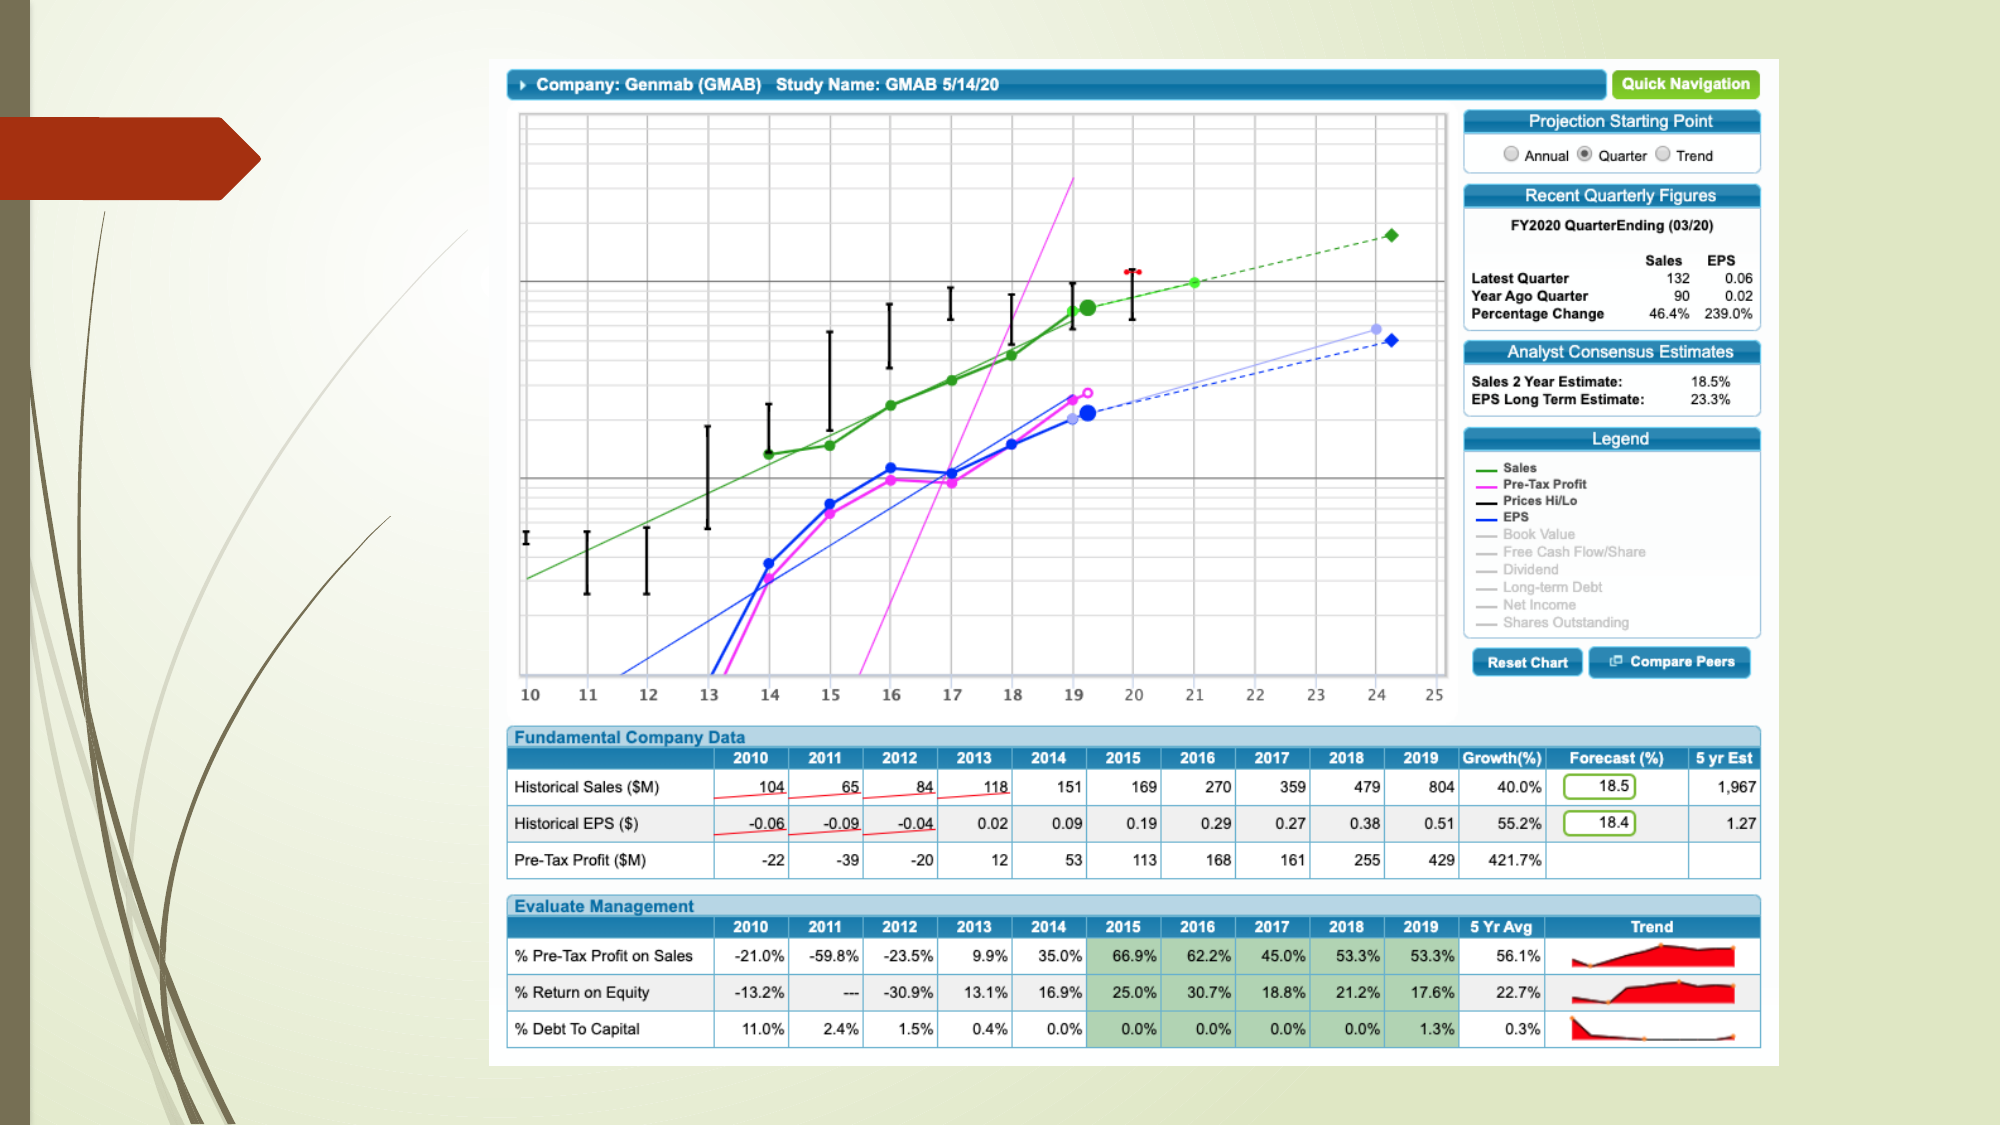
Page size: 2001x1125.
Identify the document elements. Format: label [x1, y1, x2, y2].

picture [489, 58, 1779, 1066]
